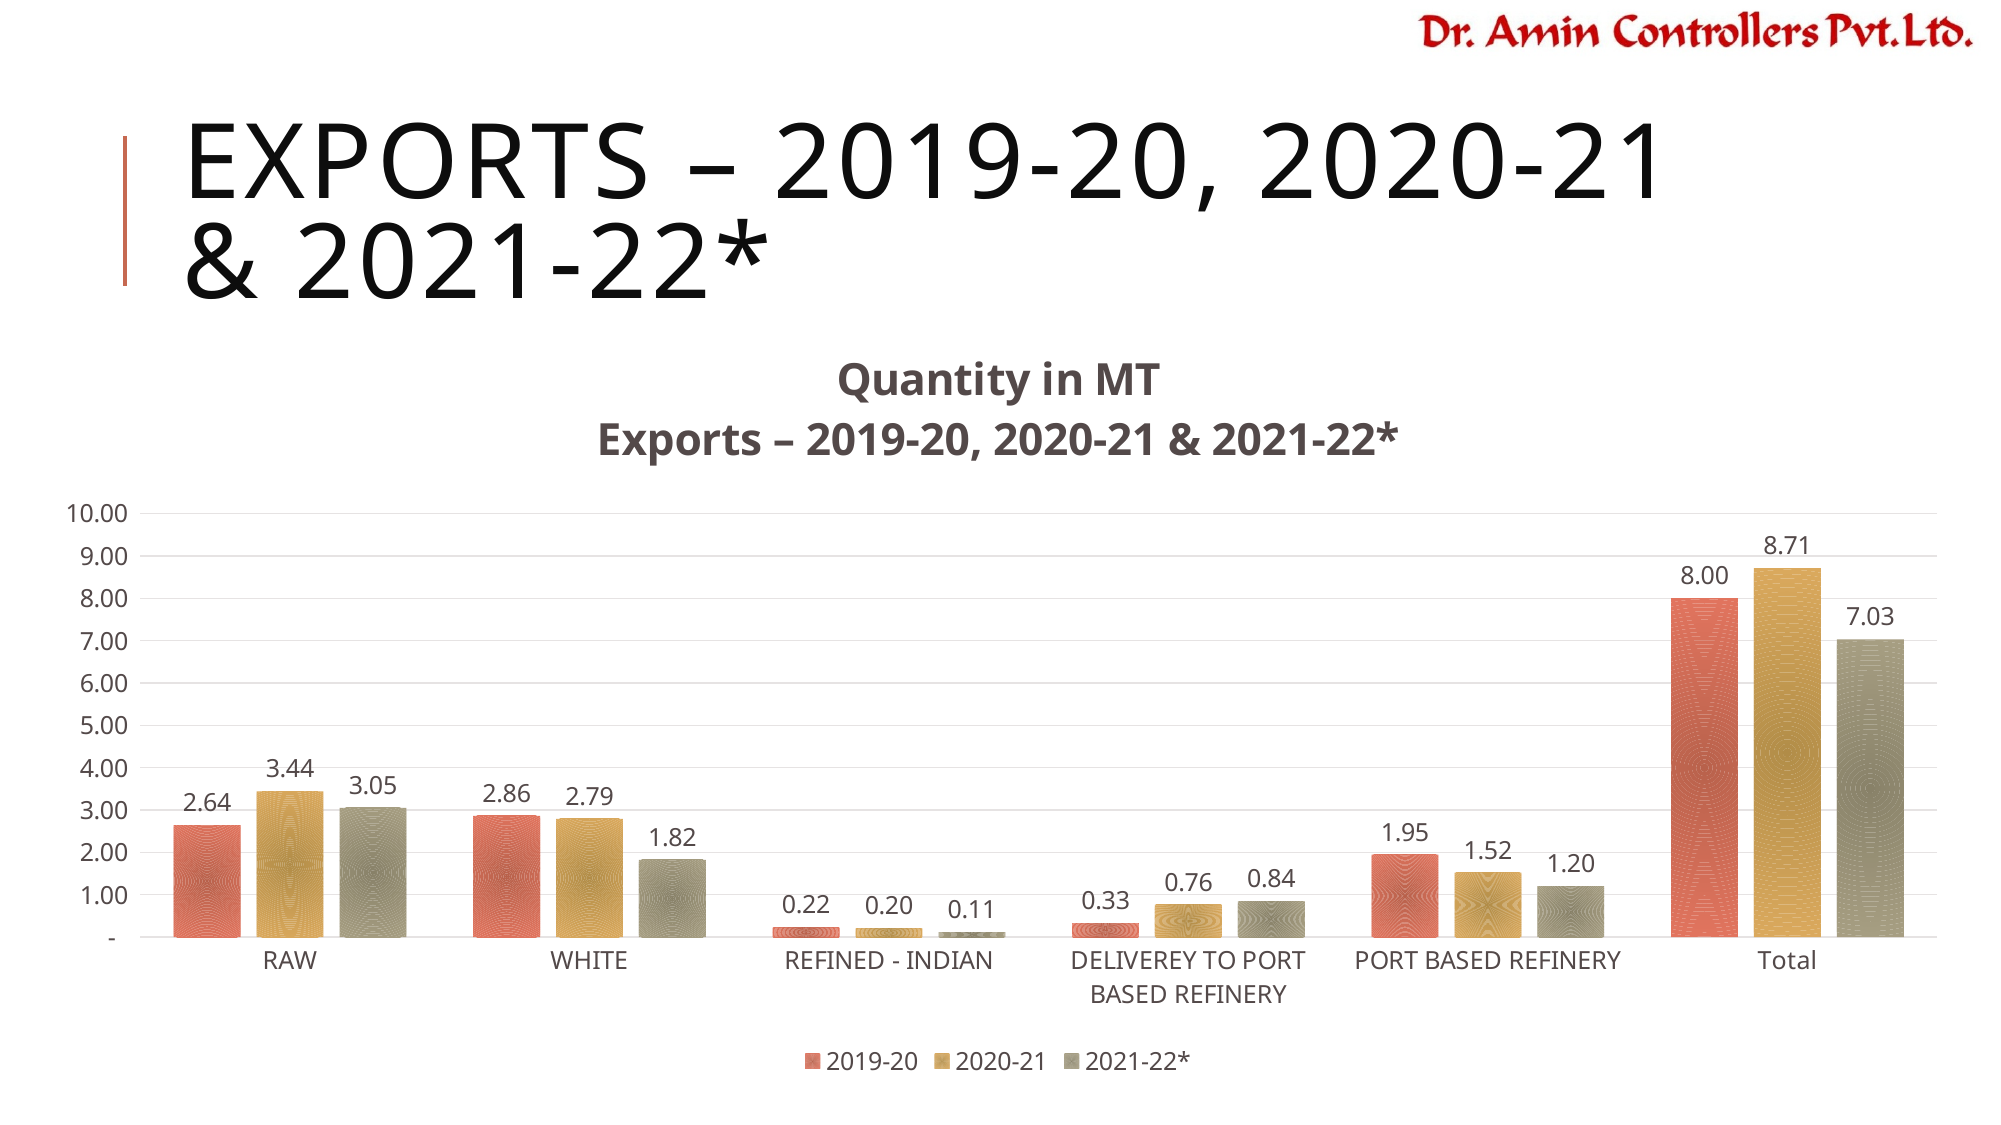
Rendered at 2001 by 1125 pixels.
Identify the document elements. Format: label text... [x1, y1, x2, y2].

title Exports – 2019-20, 2020-21 & 2021-22* [168, 96, 1763, 309]
chart [19, 311, 1977, 1085]
picture [1400, 0, 2000, 57]
